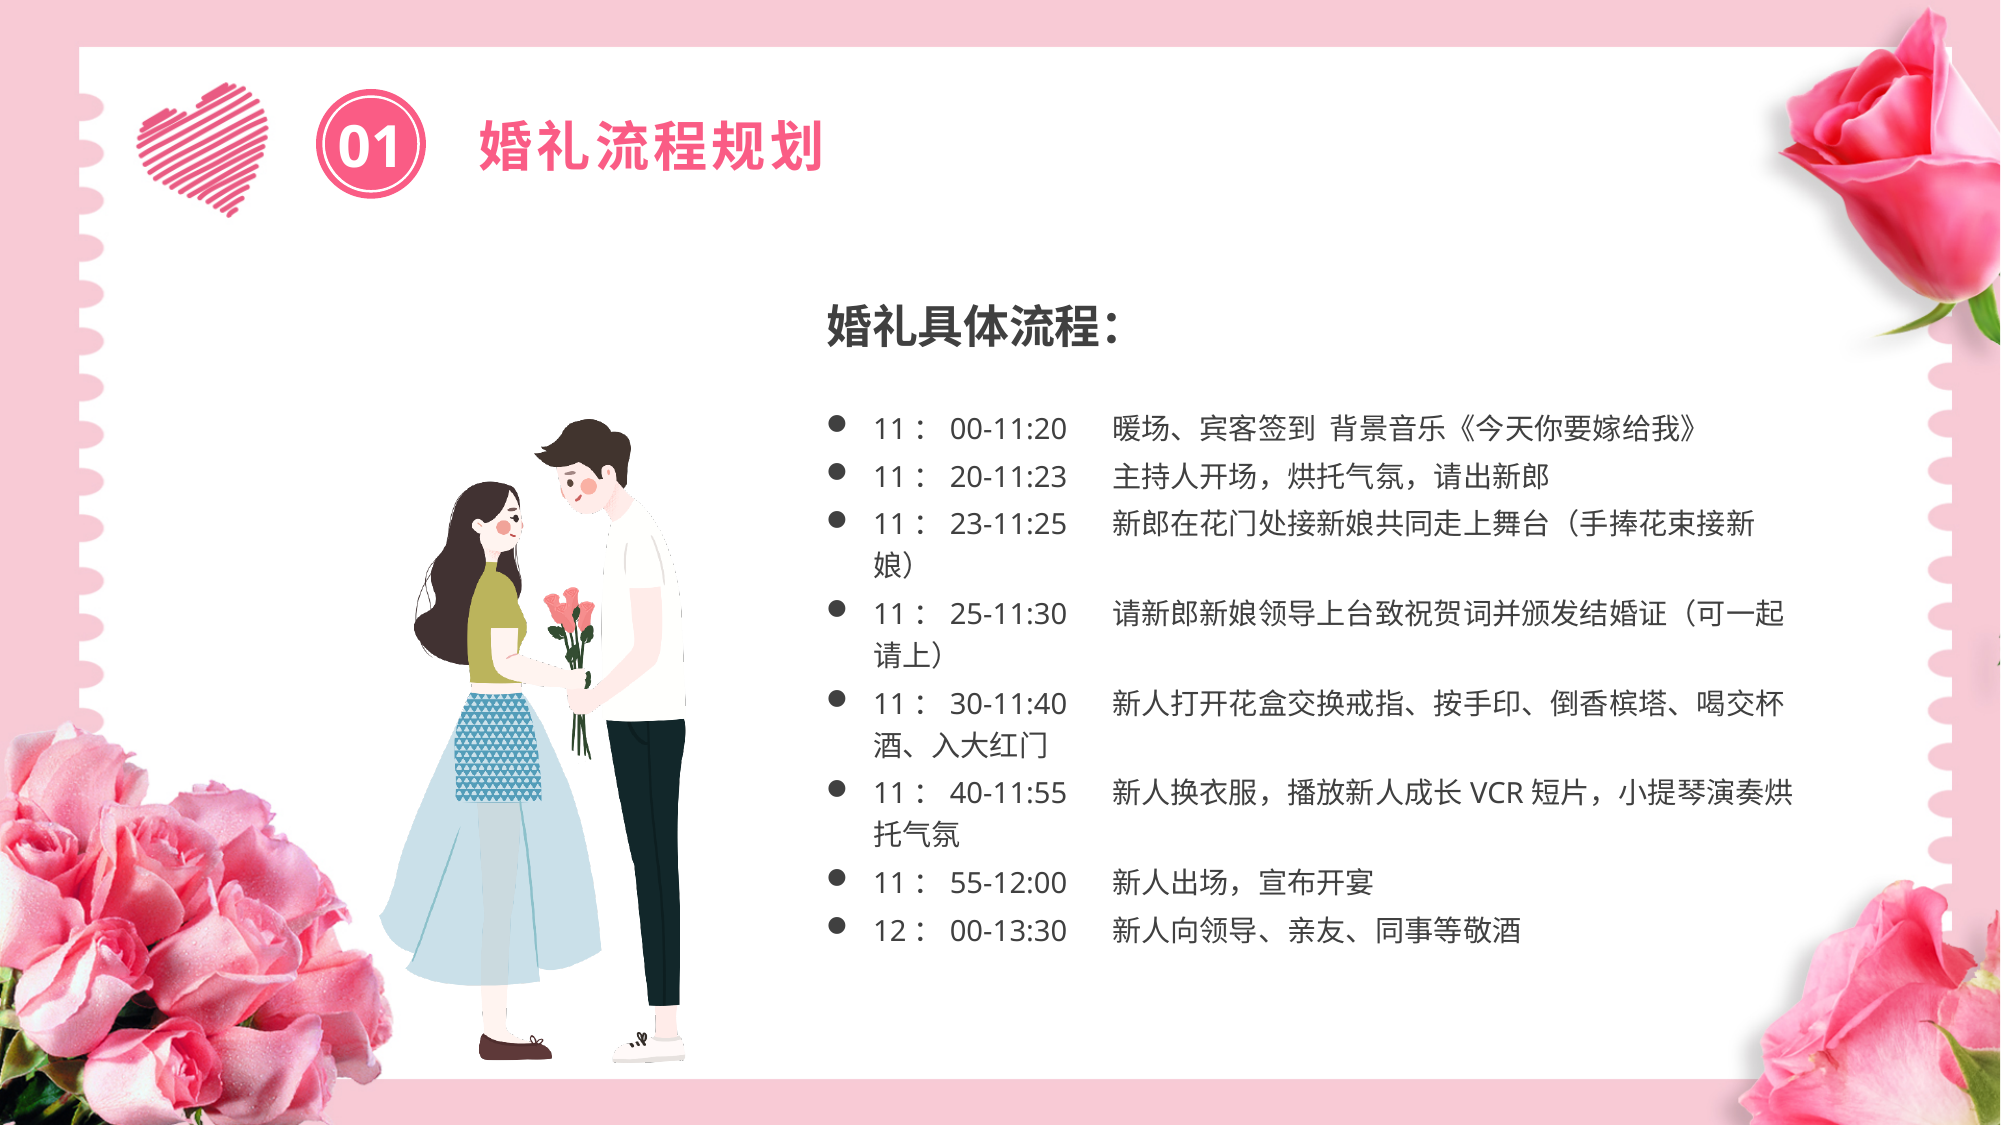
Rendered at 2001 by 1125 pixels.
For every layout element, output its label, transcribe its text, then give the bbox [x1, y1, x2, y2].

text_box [315, 88, 859, 199]
text_box 11：00-11:20 暖场、宾客签到 背景音乐《今天你要嫁给我》 11：20-11:23 主持人开场，烘托气氛，请出新郎 11：23-11:25 新郎在花门处接新娘共同走上舞台（手捧花束接新娘） 11：25-11:30 请新郎新娘领导上台致祝贺词并颁发结婚证（可一起请上） 11：30-11:40 新人打开花盒交换戒指、按手印、倒香槟塔、喝交杯酒、入大红门 11：40-11:55 新人换衣服，播放新人成长VCR短片，小提琴演奏烘托气氛 11：55-12:00 新人出场，宣布开宴 12：00-13:30 新人向领导、亲友、同事等敬酒 [811, 395, 1825, 955]
picture [0, 0, 2001, 1125]
text_box 婚礼具体流程： [811, 290, 1236, 360]
